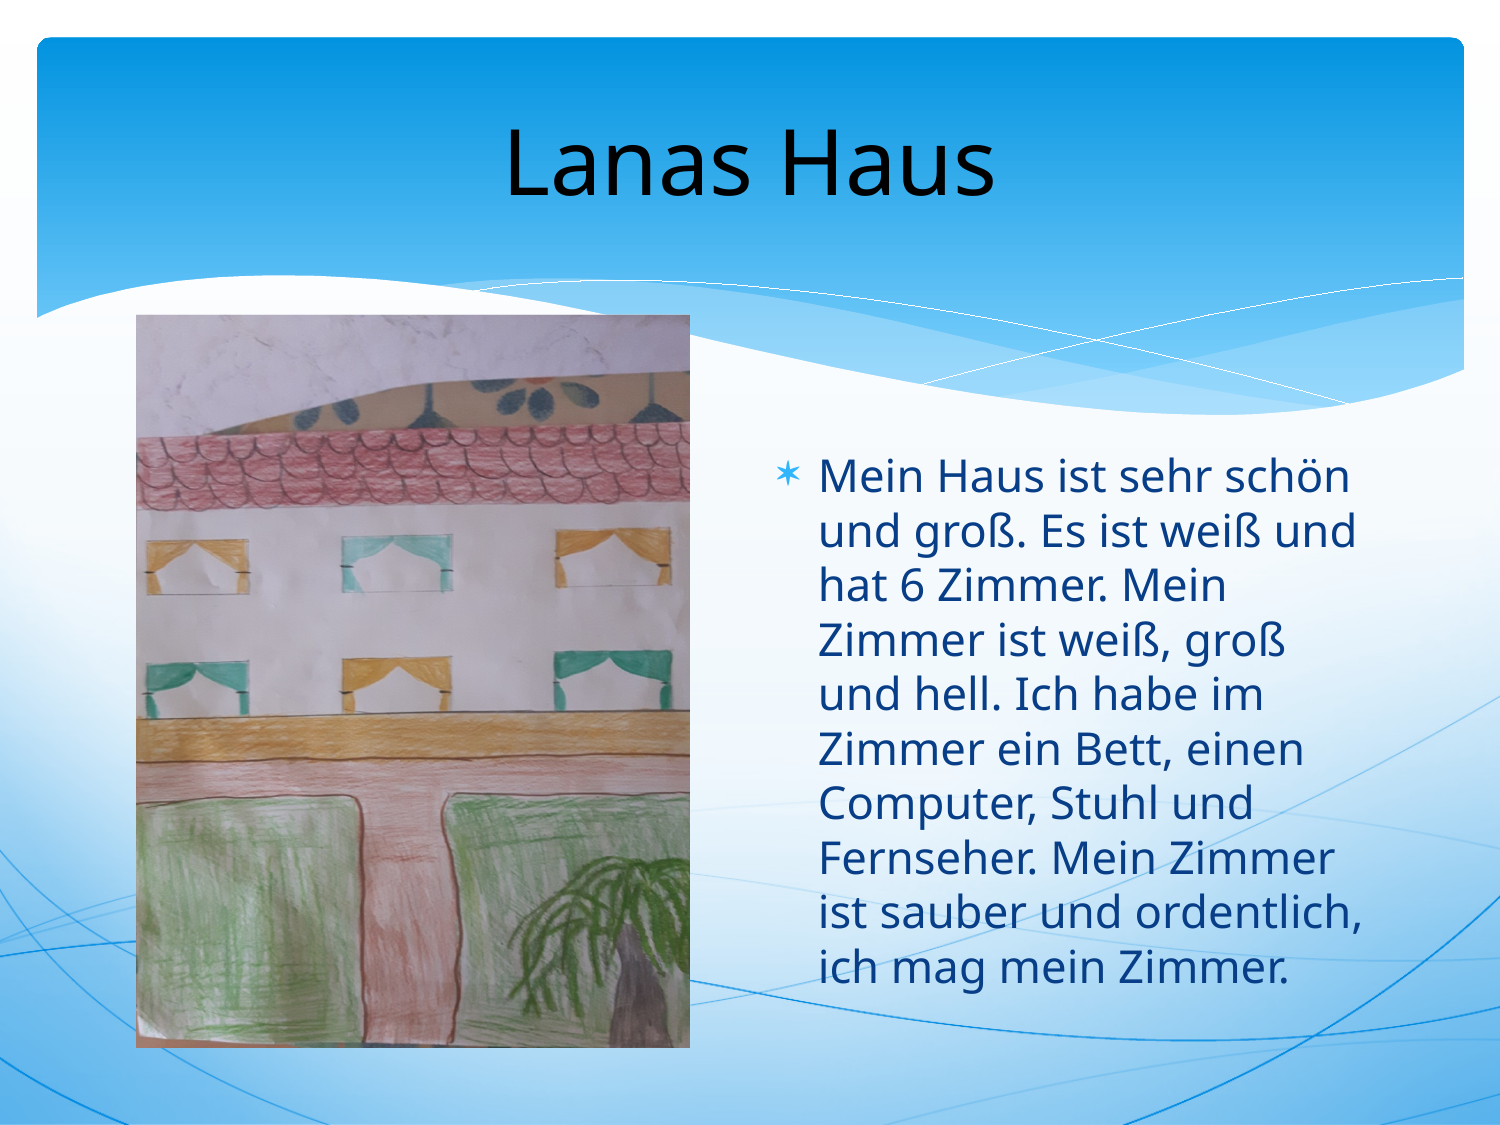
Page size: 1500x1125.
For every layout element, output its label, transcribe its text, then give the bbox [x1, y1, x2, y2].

picture [136, 315, 689, 404]
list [45, 404, 780, 958]
list Mein Haus ist sehr schön und groß. Es ist weiß und hat 6 Zimmer. Mein Zimmer ist weiß, groß und hell. Ich habe im Zimmer ein Bett, einen Computer, Stuhl und Fernseher. Mein Zimmer ist sauber und ordentlich, ich mag mein Zimmer. [761, 439, 1389, 1005]
title Lanas Haus [75, 55, 1425, 261]
picture [136, 958, 689, 1048]
